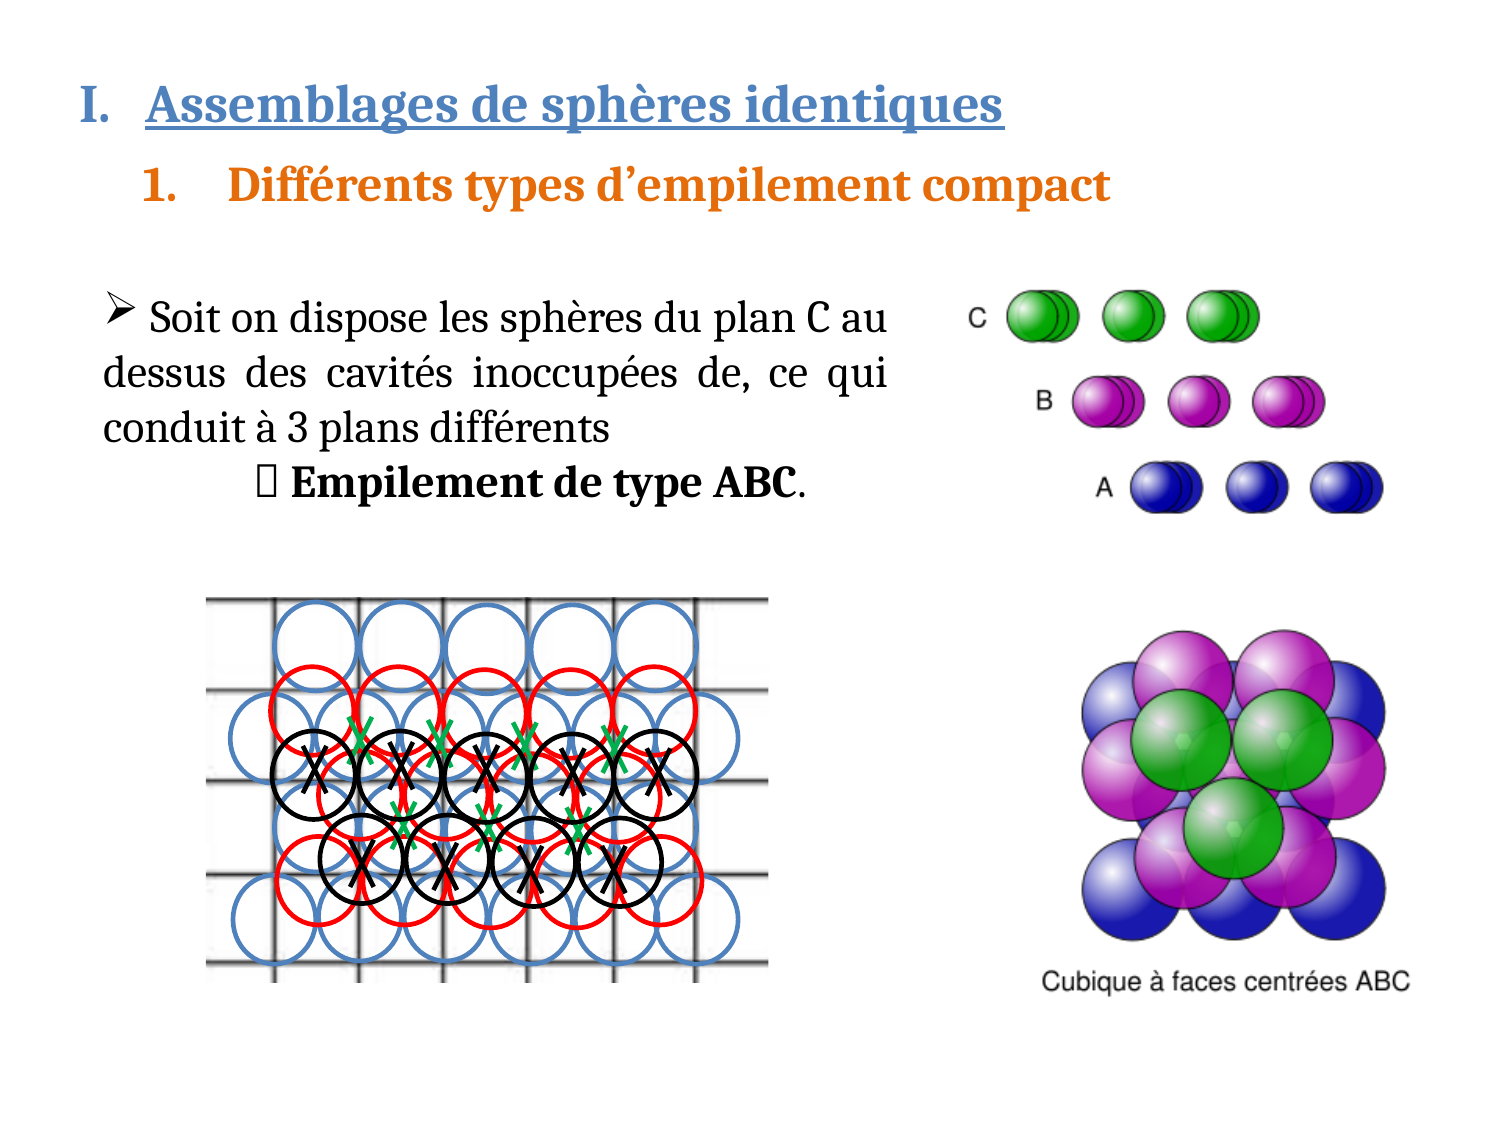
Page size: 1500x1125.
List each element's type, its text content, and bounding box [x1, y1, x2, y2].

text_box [348, 716, 627, 729]
picture [950, 255, 1495, 1036]
picture [205, 597, 769, 983]
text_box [271, 730, 698, 907]
text_box Différents types d’empilement compact [53, 144, 1412, 219]
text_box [276, 750, 703, 929]
text_box Assemblages de sphères identiques [64, 61, 1424, 142]
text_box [229, 601, 739, 965]
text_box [270, 666, 696, 730]
text_box Soit on dispose les sphères du plan C au dessus des cavités inoccupées de, ce qui conduit à 3 plans différents  Empilement de type ABC. [88, 278, 904, 514]
